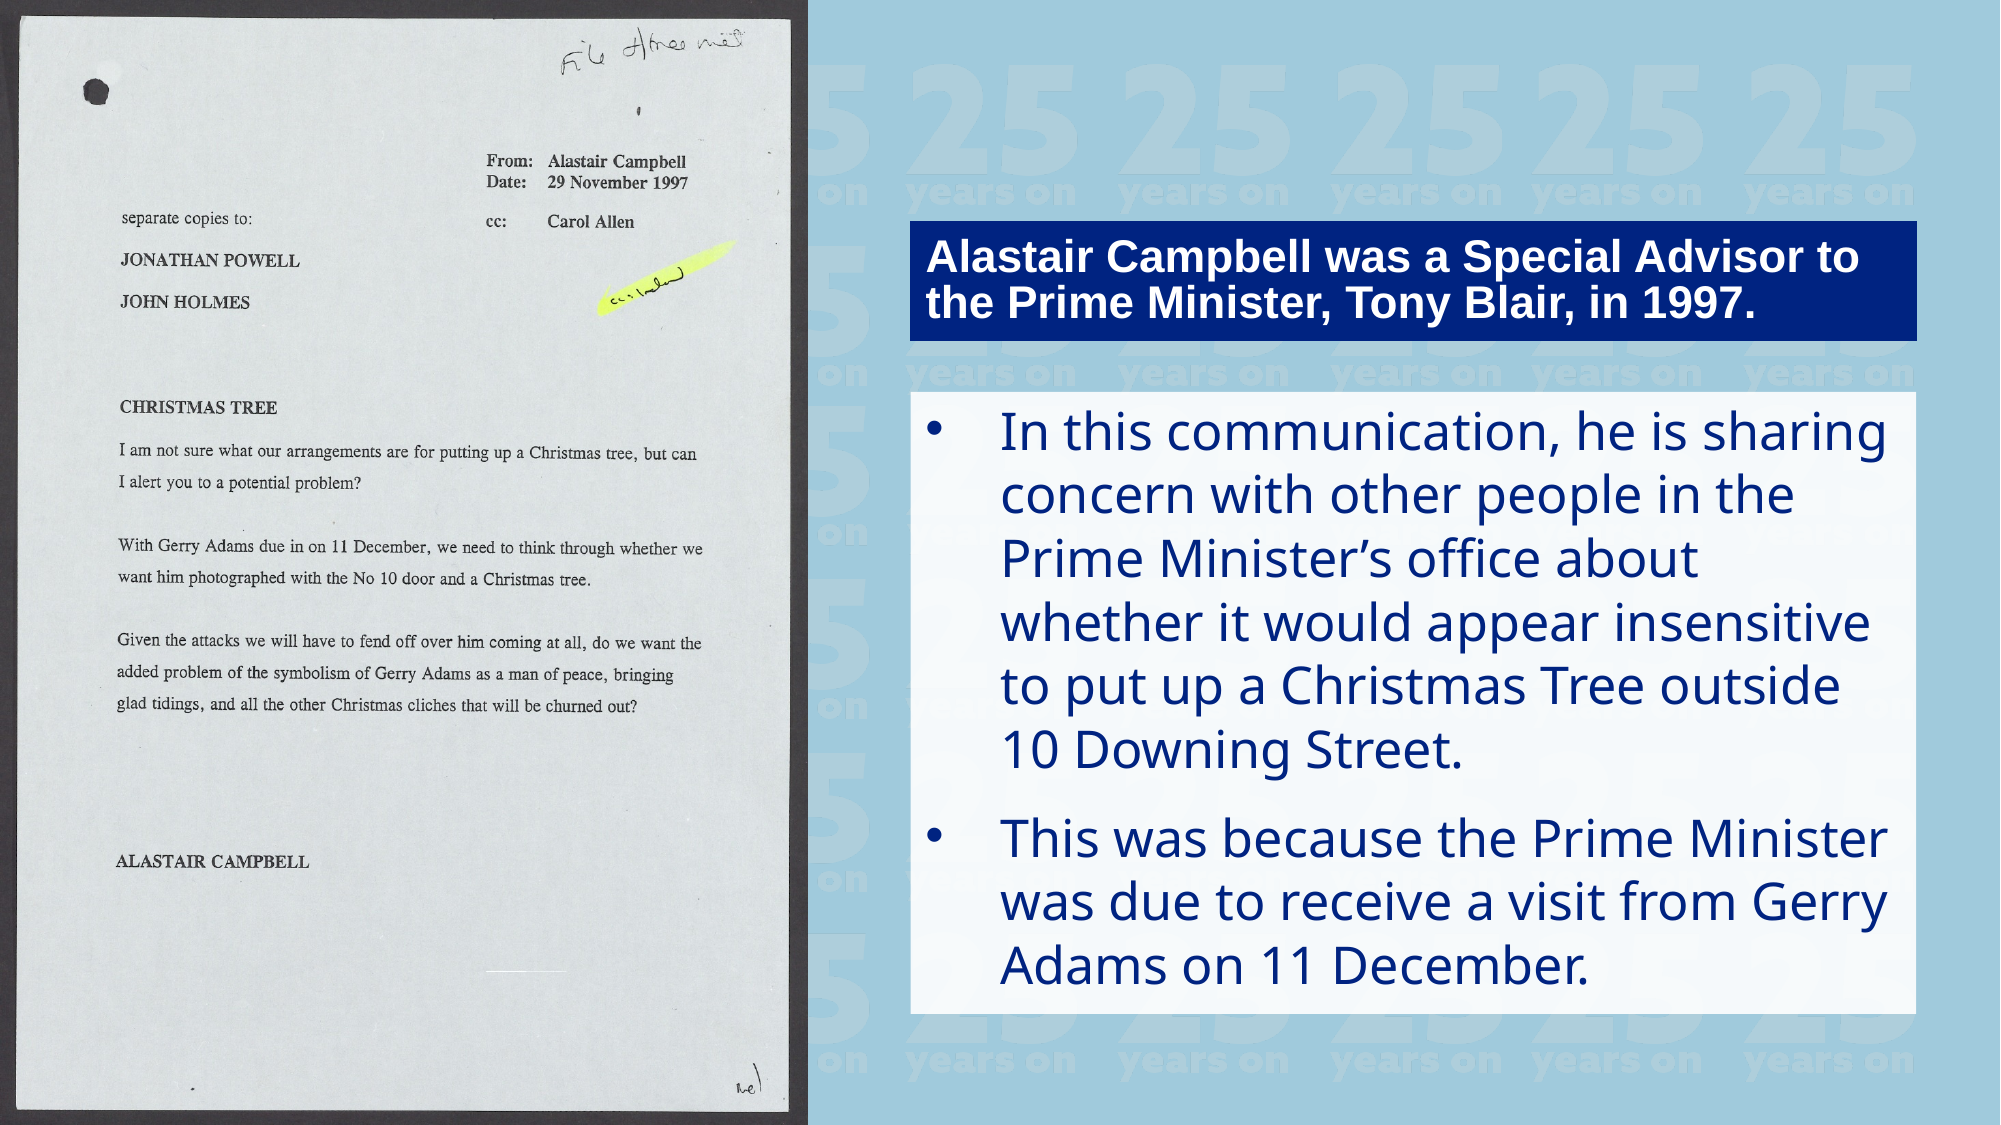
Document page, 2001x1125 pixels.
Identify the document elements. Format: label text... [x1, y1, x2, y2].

title Alastair Campbell was a Special Advisor to the Prime Minister, Tony Blair, in 1997. [910, 221, 1917, 341]
text_box In this communication, he is sharing concern with other people in the Prime Minister’s office about whether it would appear insensitive to put up a Christmas Tree outside 10 Downing Street. This was because the Prime Minister was due to receive a visit from Gerry Adams on 11 December. [910, 391, 1917, 1014]
picture [1528, 48, 1947, 1090]
picture [0, 0, 1503, 1125]
